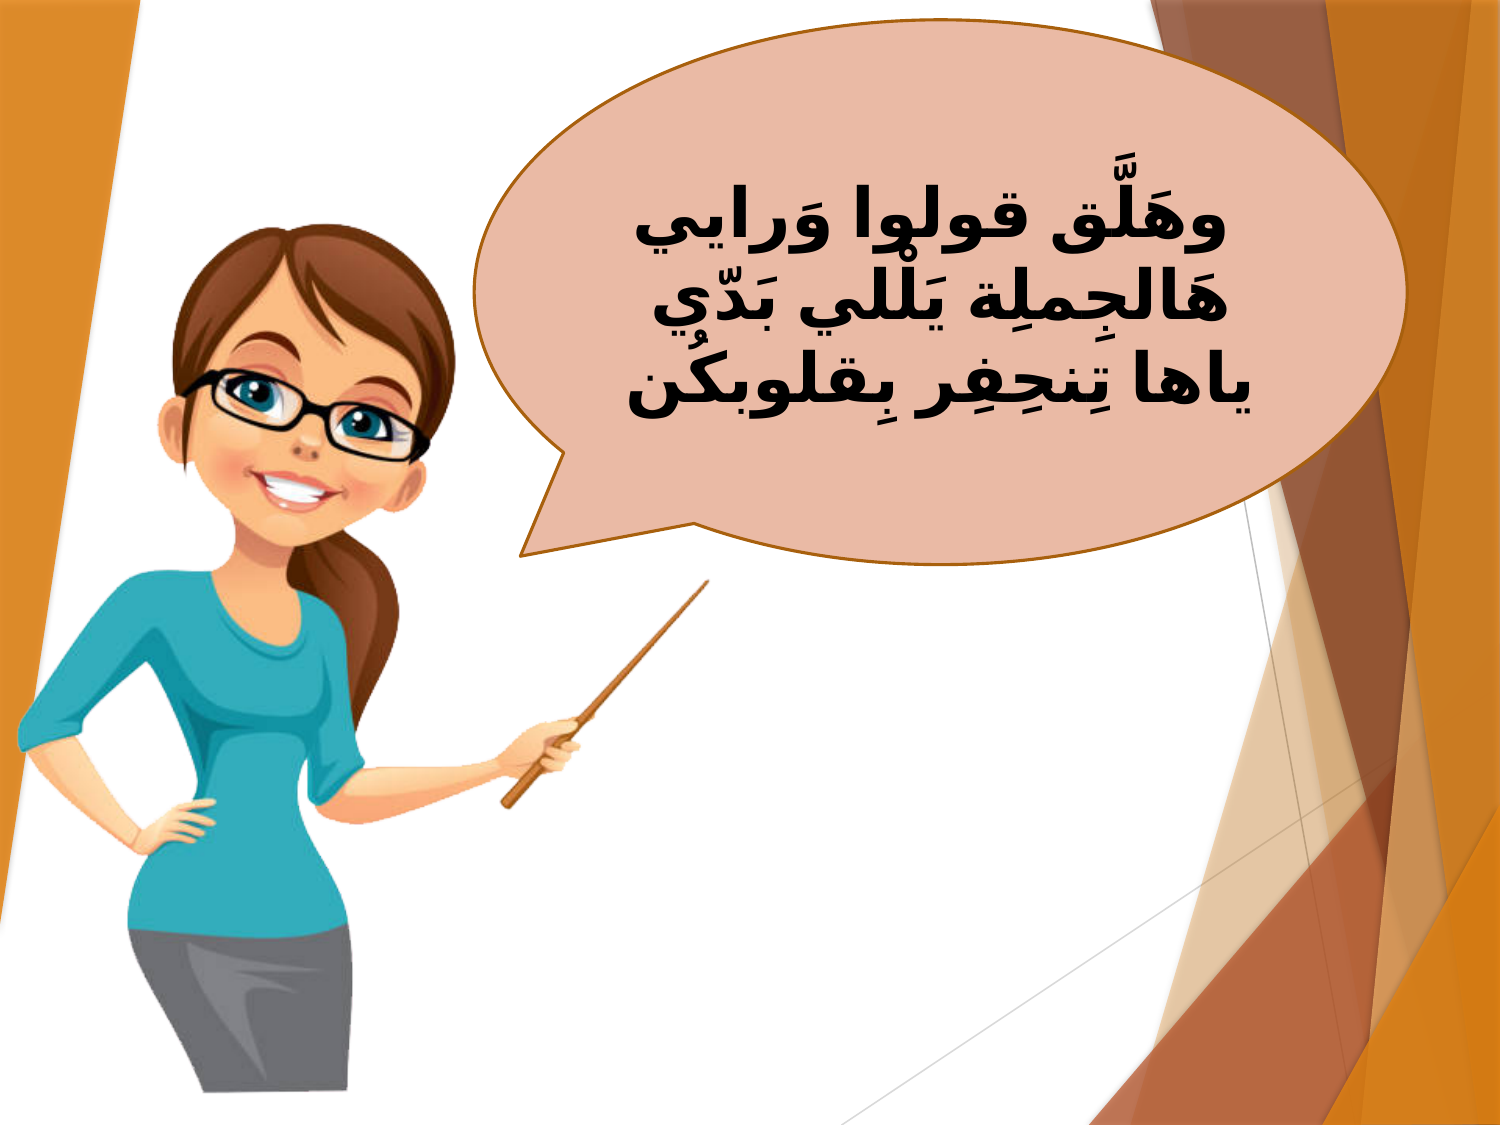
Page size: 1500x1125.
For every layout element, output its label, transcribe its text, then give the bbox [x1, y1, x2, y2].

picture [0, 168, 836, 1125]
text_box وهَلَّق قولوا وَرايي هَالجِملِة يَلْلي بَدّي ياها تِنحِفِر بِقلوبكُن [524, 18, 1409, 567]
